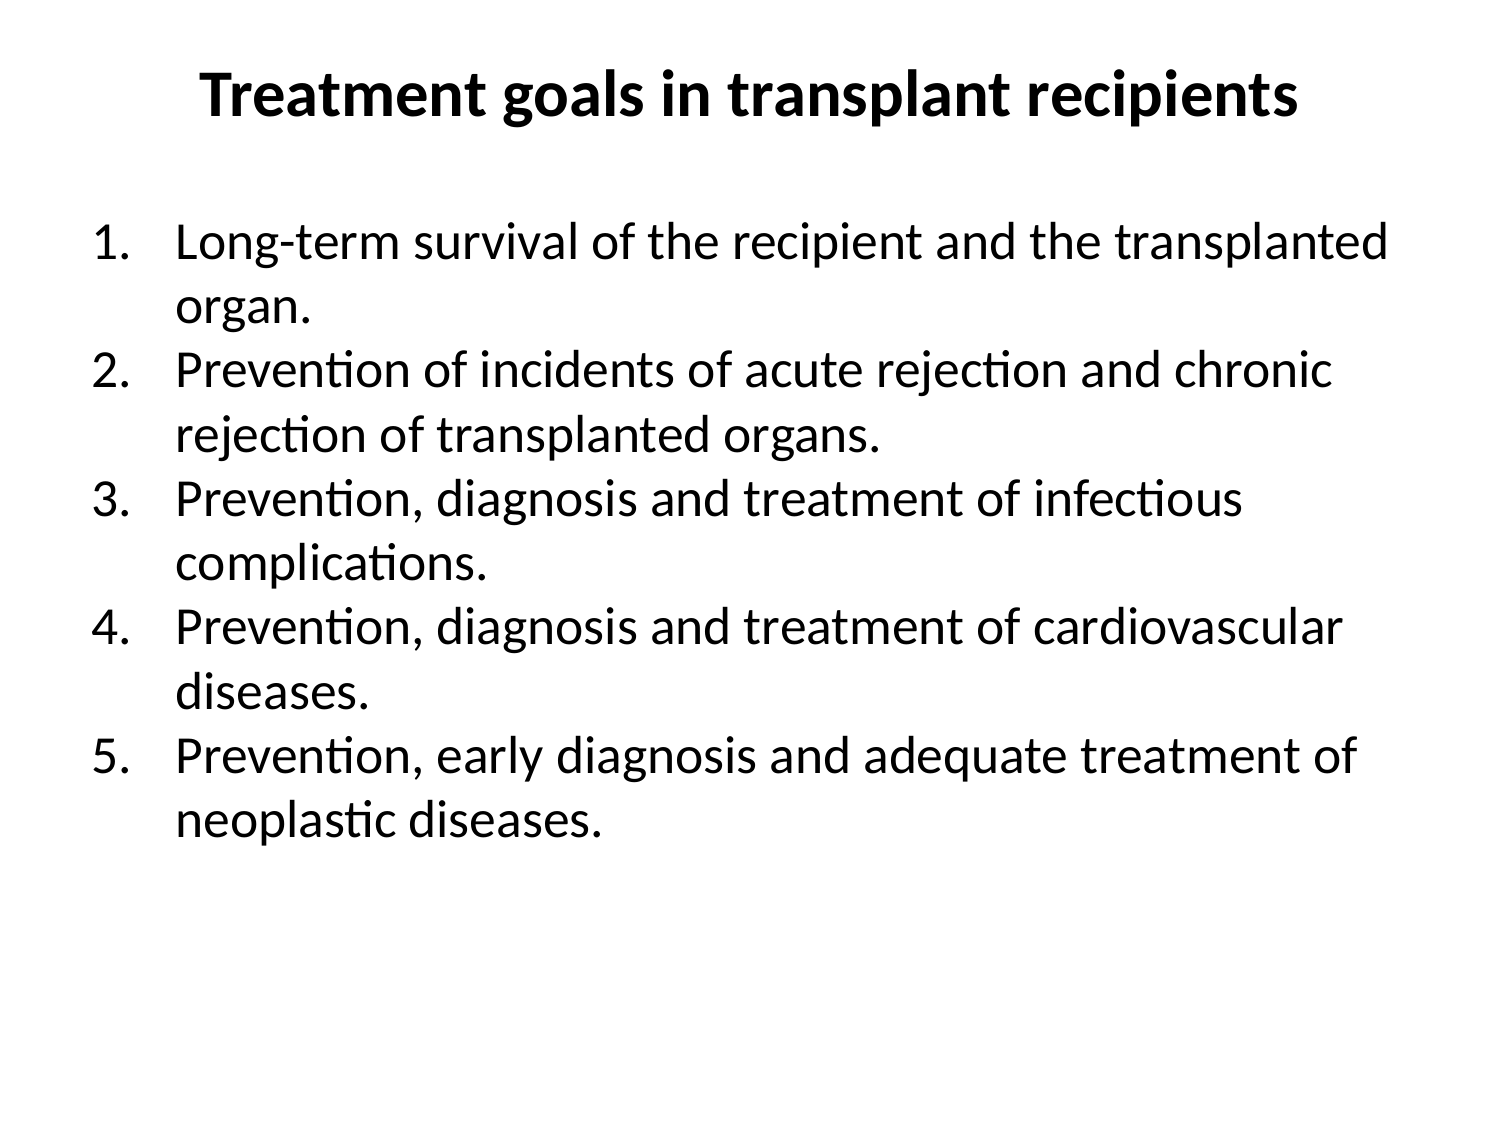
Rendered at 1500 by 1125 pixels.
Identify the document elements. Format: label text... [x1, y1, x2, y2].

text_box Long-term survival of the recipient and the transplanted organ. Prevention of incidents of acute rejection and chronic rejection of transplanted organs. Prevention, diagnosis and treatment of infectious complications. Prevention, diagnosis and treatment of cardiovascular diseases. Prevention, early diagnosis and adequate treatment of neoplastic diseases. [76, 196, 1424, 858]
text_box Treatment goals in transplant recipients [112, 42, 1388, 149]
